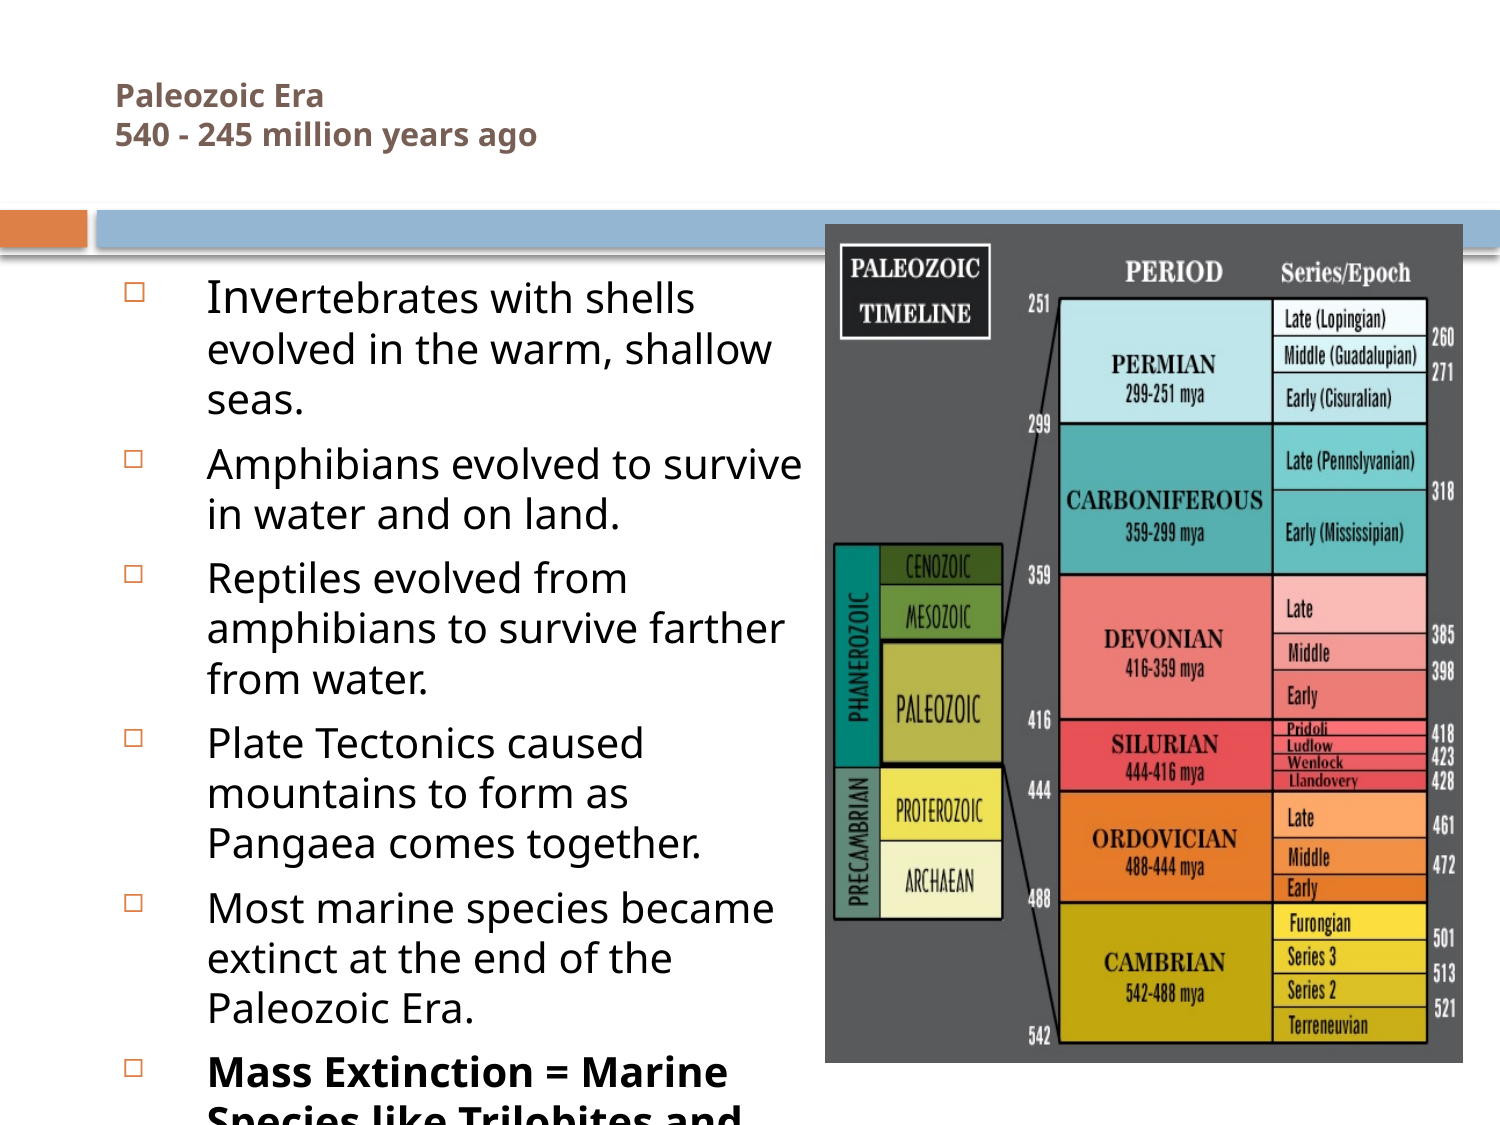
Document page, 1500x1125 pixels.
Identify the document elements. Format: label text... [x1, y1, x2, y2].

title Paleozoic Era 540 - 245 million years ago [99, 37, 1438, 200]
picture [824, 224, 1463, 1063]
list Invertebrates with shells evolved in the warm, shallow seas. Amphibians evolved to survive in water and on land. Reptiles evolved from amphibians to survive farther from water. Plate Tectonics caused mountains to form as Pangaea comes together. Most marine species became extinct at the end of the Paleozoic Era. Mass Extinction = Marine Species like Trilobites and Ammonites [99, 260, 818, 1011]
